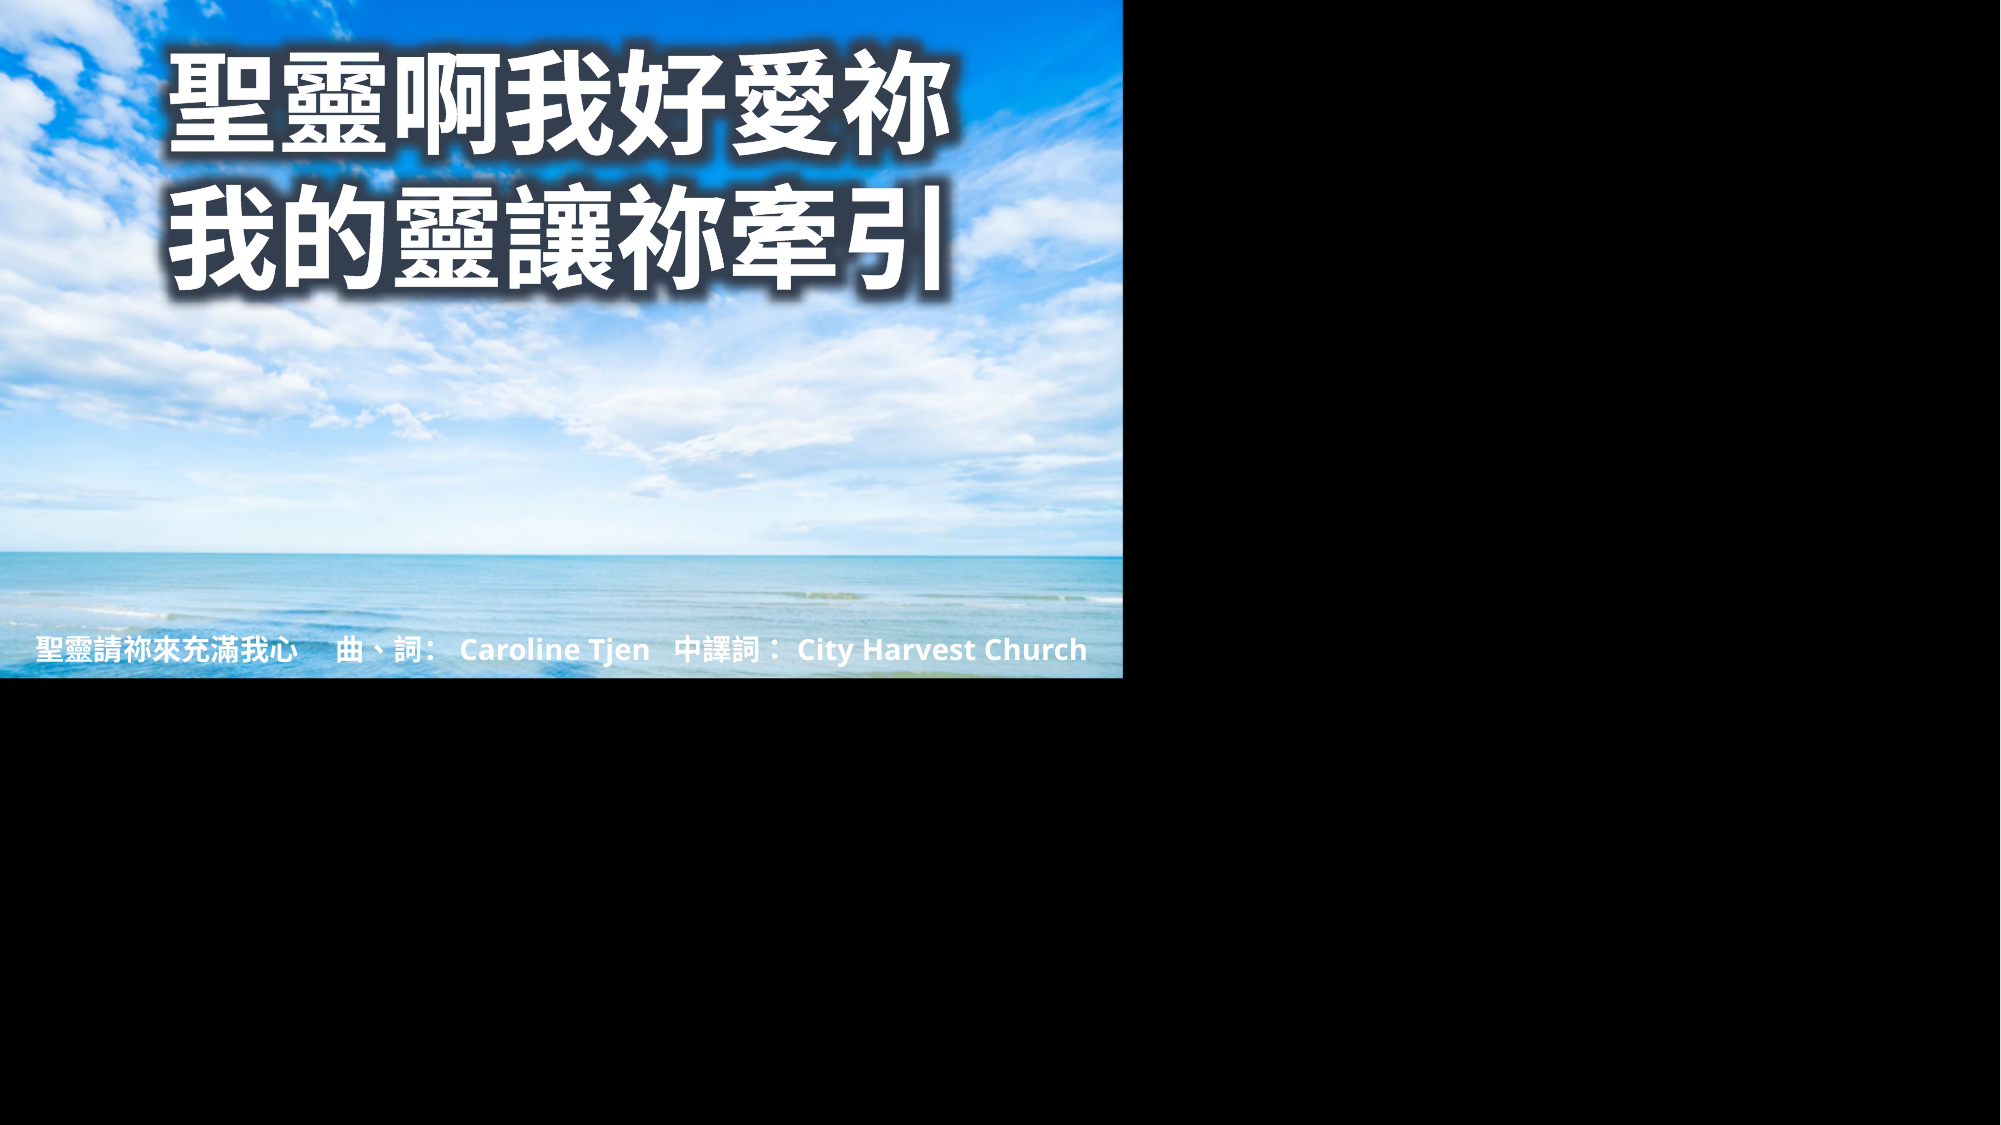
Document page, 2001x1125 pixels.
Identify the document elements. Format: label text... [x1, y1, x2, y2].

text_box 聖靈啊我好愛祢 我的靈讓祢牽引 [0, 0, 1119, 310]
text_box 聖靈請祢來充滿我心 曲、詞：Caroline Tjen 中譯詞：City Harvest Church [0, 621, 1124, 684]
picture [0, 0, 2001, 1125]
